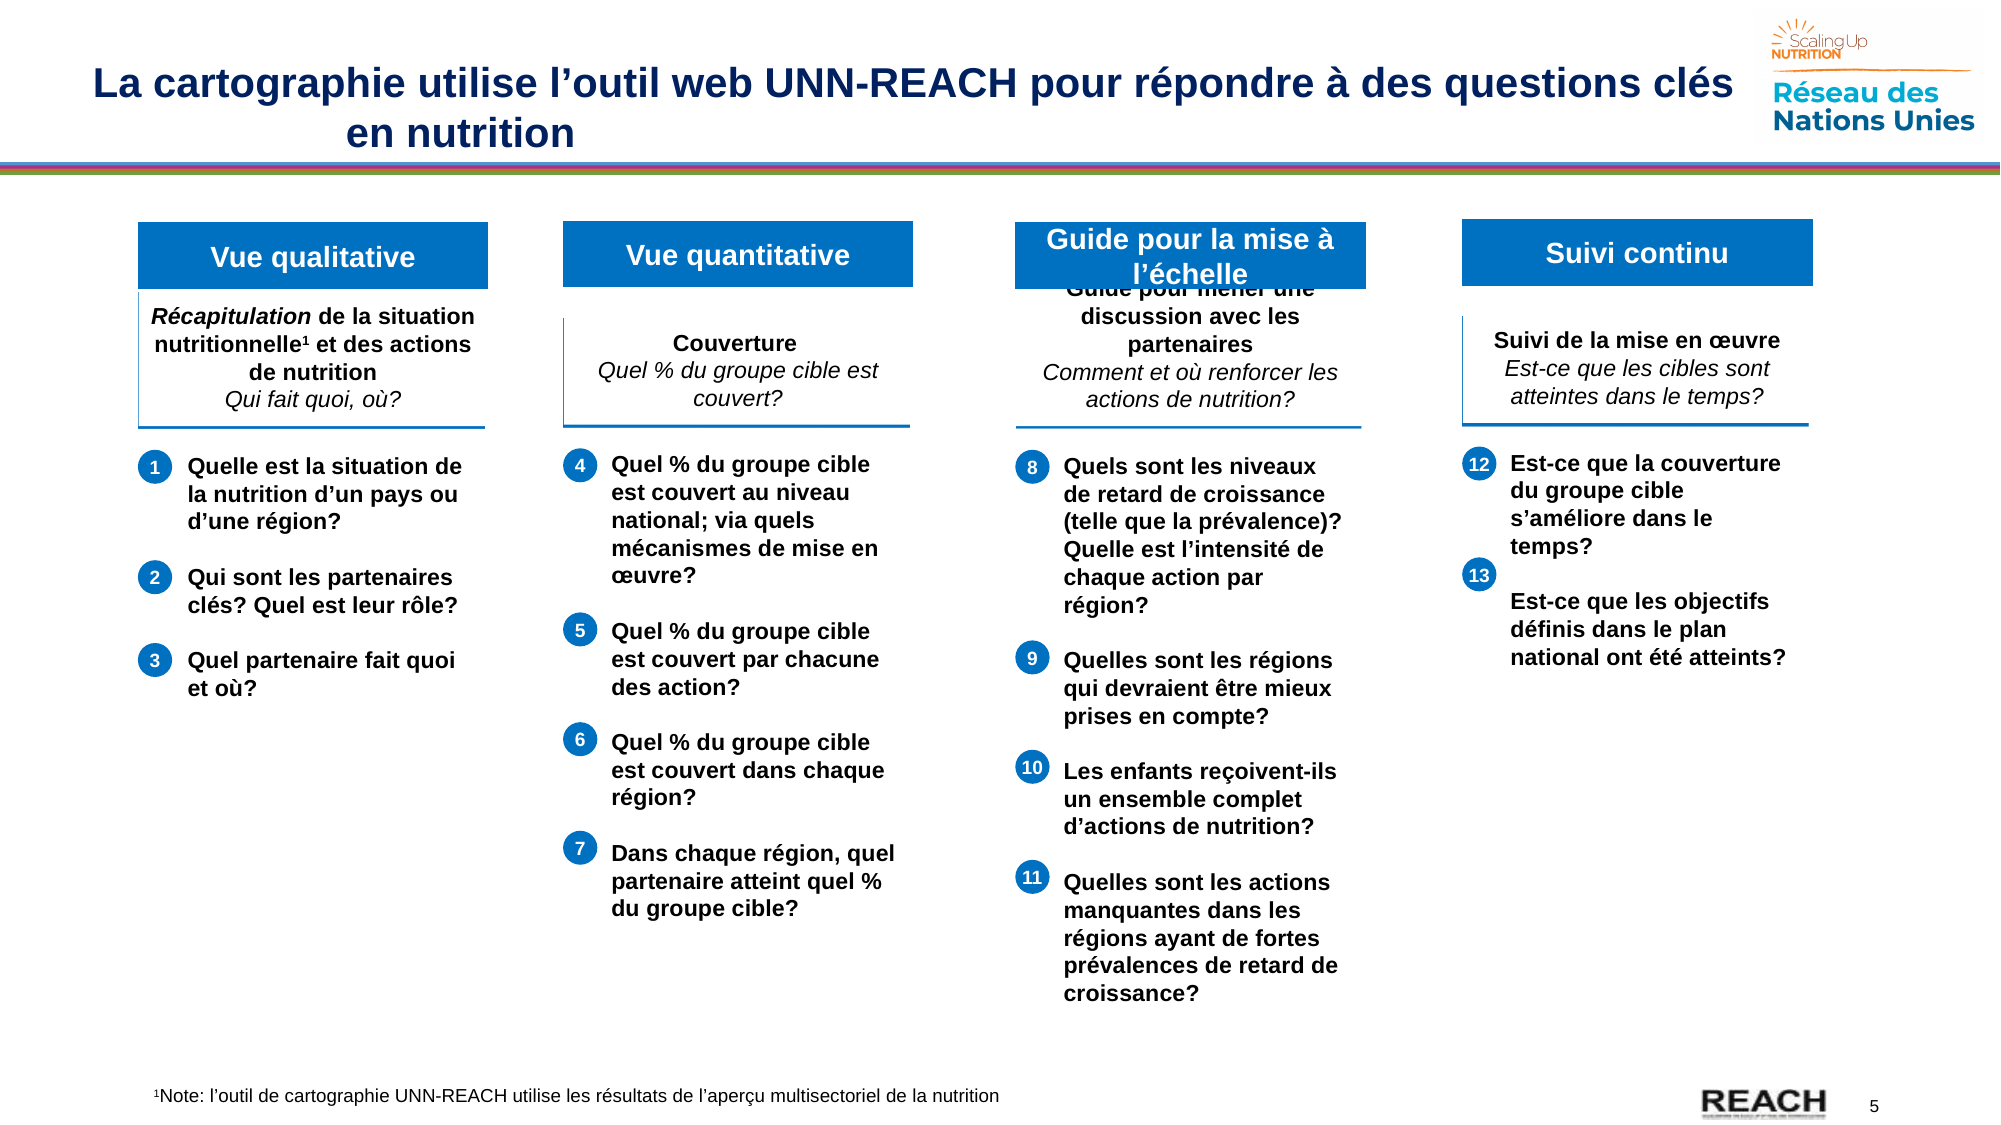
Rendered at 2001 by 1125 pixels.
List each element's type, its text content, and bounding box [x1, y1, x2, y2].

text_box Vue qualitative [138, 222, 488, 289]
text_box 12 [1462, 447, 1496, 480]
text_box 1 [138, 450, 172, 484]
text_box 11 [1016, 860, 1049, 894]
text_box 1Note: l’outil de cartographie UNN-REACH utilise les résultats de l’aperçu multisectoriel de la nutrition [138, 1072, 1540, 1118]
text_box Suivi continu [1462, 219, 1812, 286]
text_box Vue quantitative [563, 221, 913, 287]
text_box 7 [563, 831, 597, 864]
text_box Est-ce que la couverture du groupe cible s’améliore dans le temps? Est-ce que les objectifs définis dans le plan national ont été atteints? [1495, 406, 1812, 952]
text_box 6 [563, 722, 597, 756]
text_box 13 [1462, 558, 1496, 591]
text_box Récapitulation de la situation nutritionnelle1 et des actions de nutrition Qui fait quoi, où? [138, 289, 488, 427]
text_box Suivi de la mise en œuvre Est-ce que les cibles sont atteintes dans le temps? [1462, 312, 1812, 423]
text_box Quel % du groupe cible est couvert au niveau national; via quels mécanismes de mise en œuvre? Quel % du groupe cible est couvert par chacune des action? Quel % du groupe cible est couvert dans chaque région? Dans chaque région, quel partenaire atteint quel % du groupe cible? [596, 408, 919, 954]
title La cartographie utilise l’outil web UNN-REACH pour répondre à des questions clés en nutrition [92, 26, 2000, 163]
text_box 3 [138, 643, 172, 677]
picture [1700, 1089, 1831, 1120]
text_box Quels sont les niveaux de retard de croissance (telle que la prévalence)? Quelle est l’intensité de chaque action par région? Quelles sont les régions qui devraient être mieux prises en compte? Les enfants reçoivent-ils un ensemble complet d’actions de nutrition? Quelles sont les actions manquantes dans les régions ayant de fortes prévalences de retard de croissance? [1048, 409, 1366, 955]
text_box 10 [1016, 750, 1049, 784]
text_box Guide pour mener une discussion avec les partenaires Comment et où renforcer les actions de nutrition? [1016, 289, 1365, 427]
text_box 5 [563, 613, 597, 646]
text_box 9 [1016, 641, 1049, 674]
text_box 8 [1016, 450, 1049, 484]
picture [1754, 8, 1985, 144]
text_box 4 [563, 449, 597, 482]
text_box Quelle est la situation de la nutrition d’un pays ou d’une région? Qui sont les partenaires clés? Quel est leur rôle? Quel partenaire fait quoi et où? [172, 409, 488, 955]
text_box Guide pour la mise à l’échelle [1016, 222, 1365, 289]
text_box 2 [138, 560, 172, 594]
text_box Couverture Quel % du groupe cible est couvert? [563, 314, 913, 425]
